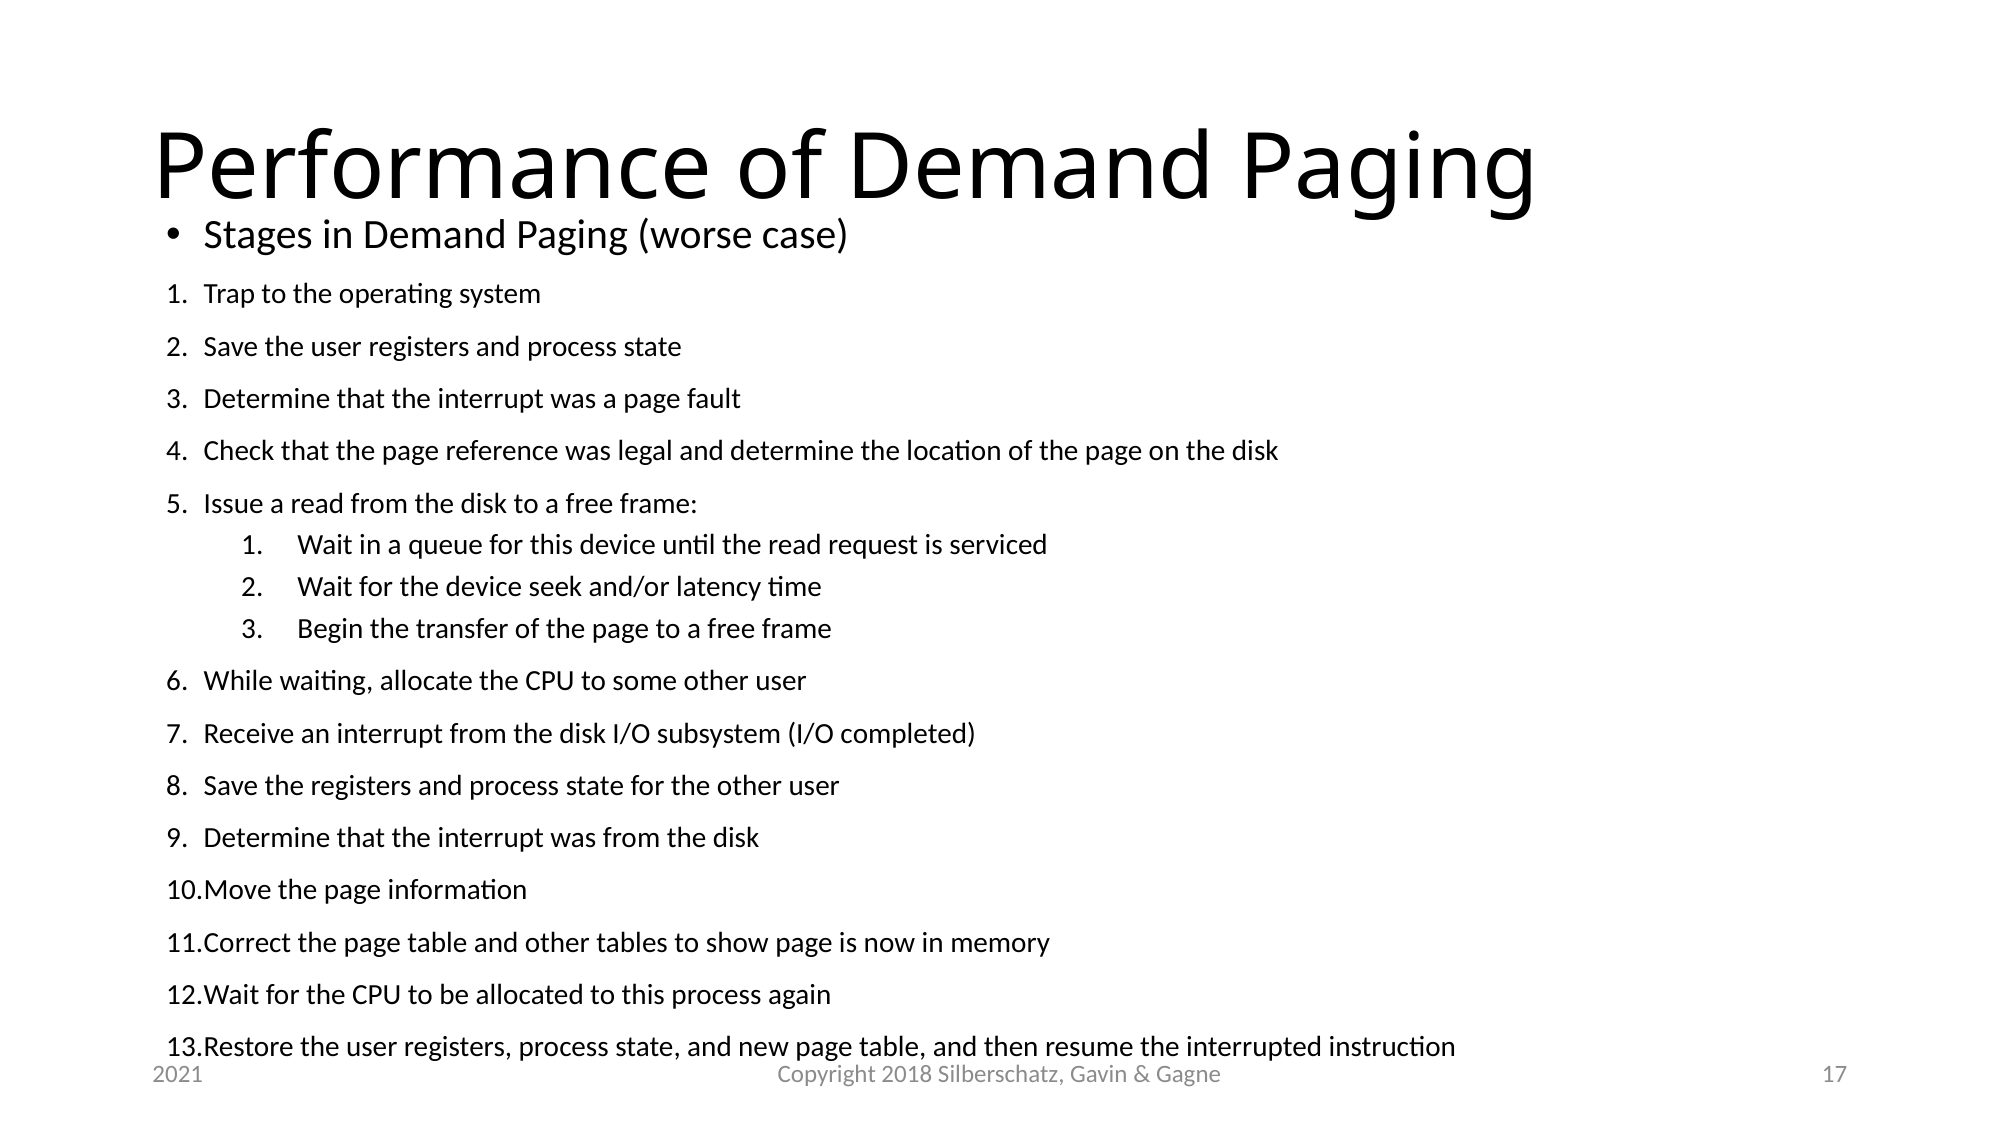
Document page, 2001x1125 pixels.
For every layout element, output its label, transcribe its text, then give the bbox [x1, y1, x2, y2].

list Stages in Demand Paging (worse case) Trap to the operating system Save the user registers and process state Determine that the interrupt was a page fault Check that the page reference was legal and determine the location of the page on the disk Issue a read from the disk to a free frame: Wait in a queue for this device until the read request is serviced Wait for the device seek and/or latency time Begin the transfer of the page to a free frame While waiting, allocate the CPU to some other user Receive an interrupt from the disk I/O subsystem (I/O completed) Save the registers and process state for the other user Determine that the interrupt was from the disk Move the page information Correct the page table and other tables to show page is now in memory Wait for the CPU to be allocated to this process again Restore the user registers, process state, and new page table, and then resume the interrupted instruction [151, 205, 1929, 920]
slide_number 2021 [137, 1042, 588, 1103]
slide_number 17 [1412, 1042, 1863, 1103]
title Performance of Demand Paging [137, 59, 1863, 278]
footer Copyright 2018 Silberschatz, Gavin & Gagne [662, 1042, 1338, 1103]
